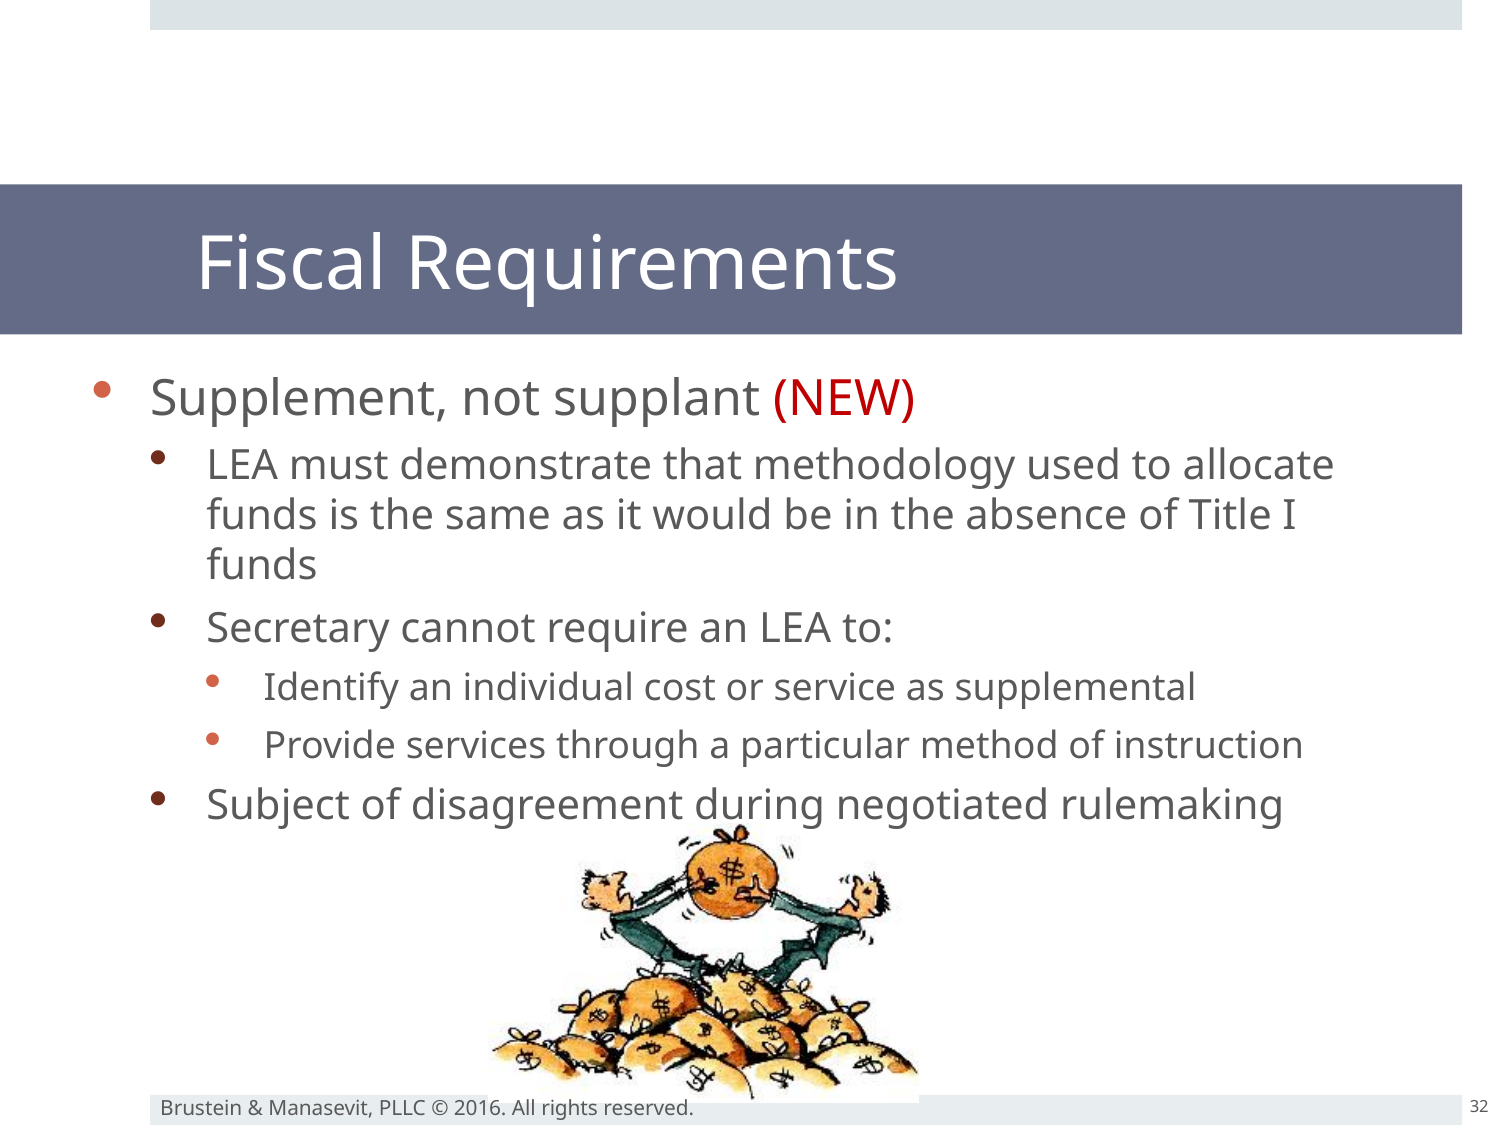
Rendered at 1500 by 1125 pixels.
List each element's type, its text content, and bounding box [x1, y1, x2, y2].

footer Brustein & Manasevit, PLLC © 2016. All rights reserved. [145, 1089, 891, 1125]
list Supplement, not supplant (NEW) LEA must demonstrate that methodology used to allocate funds is the same as it would be in the absence of Title I funds Secretary cannot require an LEA to: Identify an individual cost or service as supplemental Provide services through a particular method of instruction Subject of disagreement during negotiated rulemaking [78, 357, 1384, 1092]
slide_number 32 [1441, 1077, 1500, 1125]
picture [488, 822, 920, 1104]
title Fiscal Requirements [0, 184, 1463, 335]
